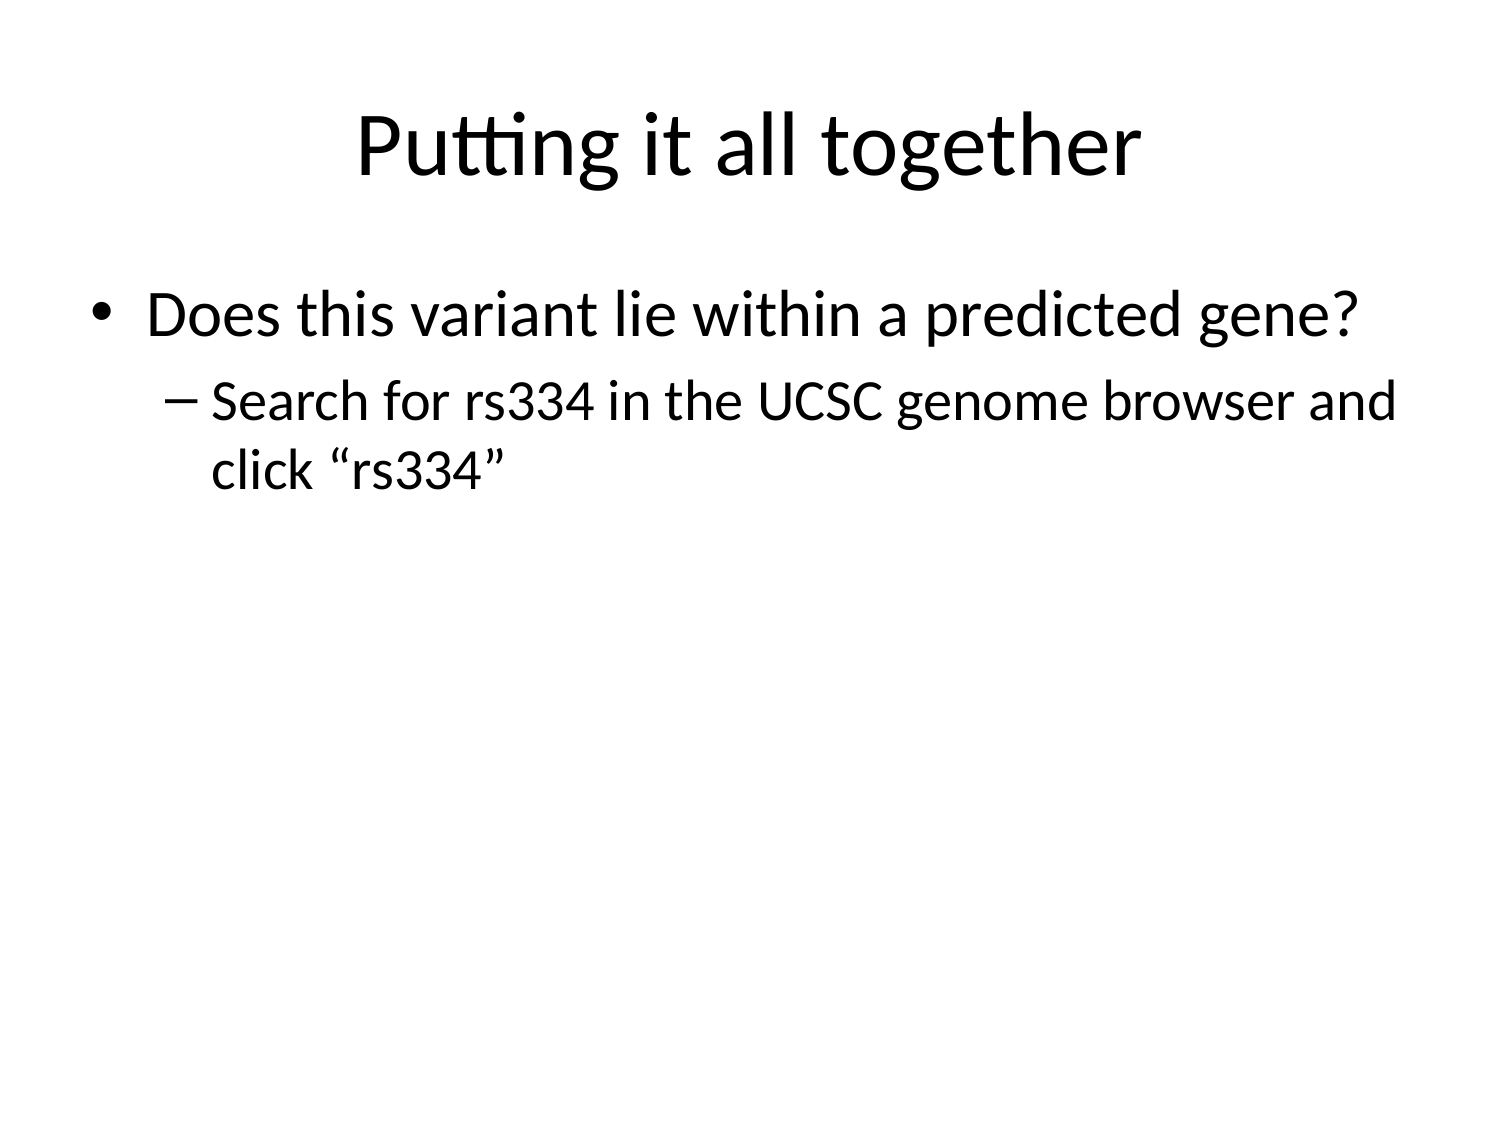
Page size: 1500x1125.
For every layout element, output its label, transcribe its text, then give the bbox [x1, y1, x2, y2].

list Does this variant lie within a predicted gene? Search for rs334 in the UCSC genome browser and click “rs334” [75, 262, 1425, 1005]
title Putting it all together [75, 45, 1425, 233]
